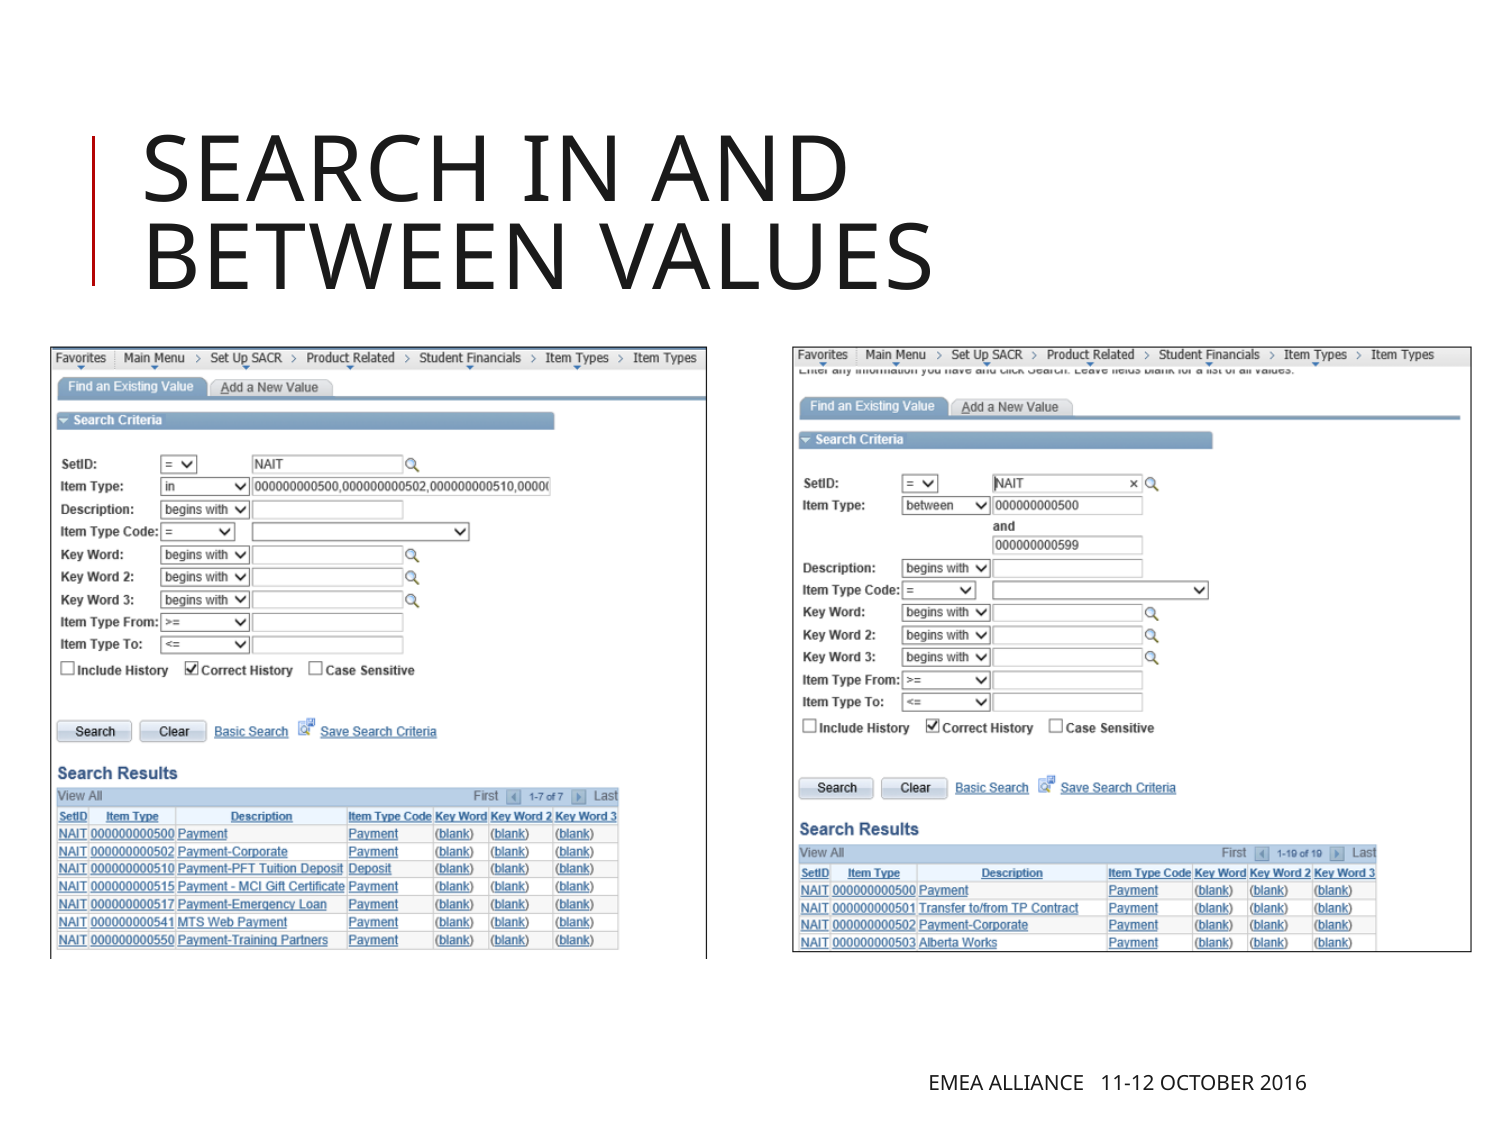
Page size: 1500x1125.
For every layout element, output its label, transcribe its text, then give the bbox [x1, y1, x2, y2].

title Search in and Between Values [126, 96, 1322, 336]
footer EMEA Alliance 11-12 October 2016 [595, 1061, 1322, 1107]
picture [47, 341, 1484, 960]
